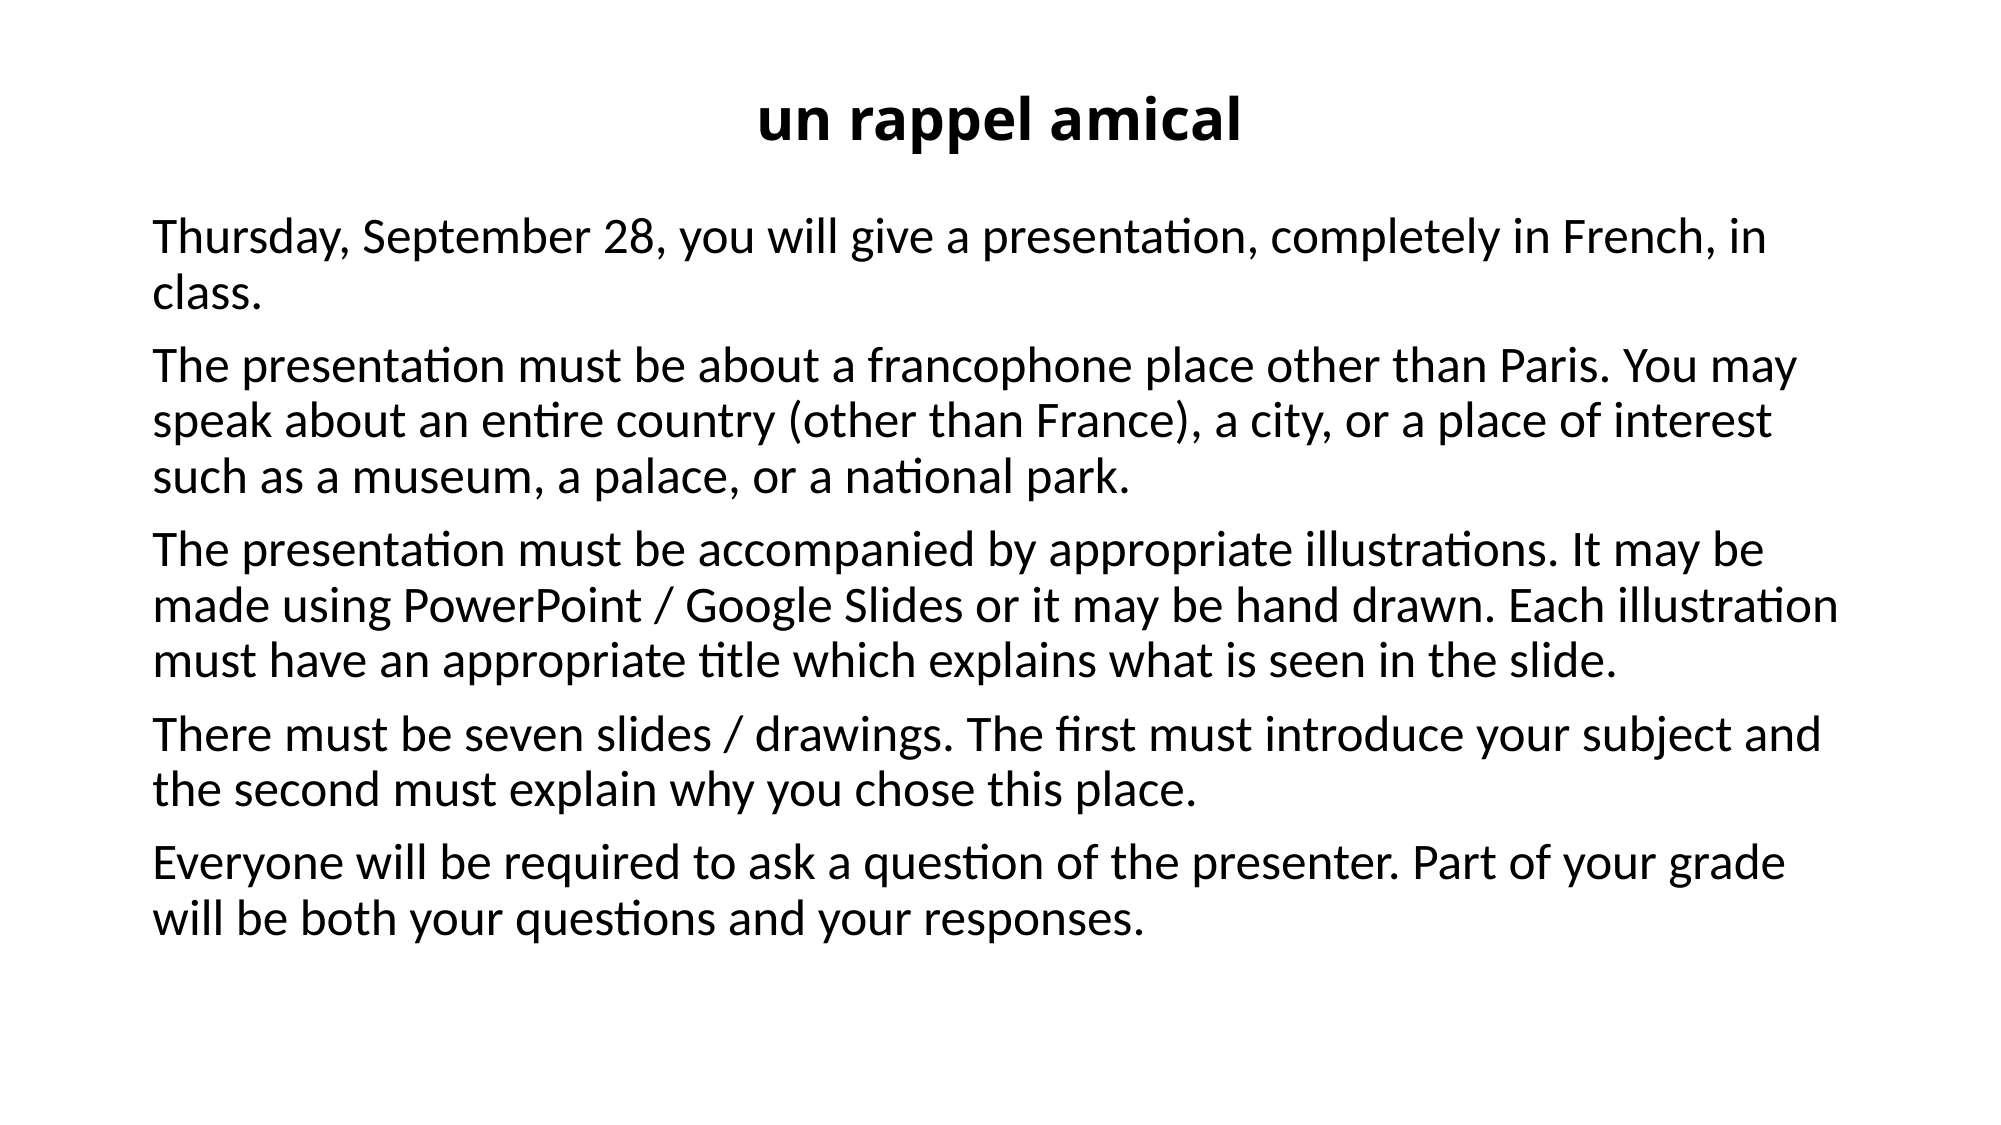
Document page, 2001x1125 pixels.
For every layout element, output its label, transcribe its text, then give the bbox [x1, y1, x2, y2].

list Thursday, September 28, you will give a presentation, completely in French, in class. The presentation must be about a francophone place other than Paris. You may speak about an entire country (other than France), a city, or a place of interest such as a museum, a palace, or a national park. The presentation must be accompanied by appropriate illustrations. It may be made using PowerPoint / Google Slides or it may be hand drawn. Each illustration must have an appropriate title which explains what is seen in the slide. There must be seven slides / drawings. The first must introduce your subject and the second must explain why you chose this place. Everyone will be required to ask a question of the presenter. Part of your grade will be both your questions and your responses. [137, 202, 1863, 1014]
title un rappel amical [137, 59, 1863, 183]
